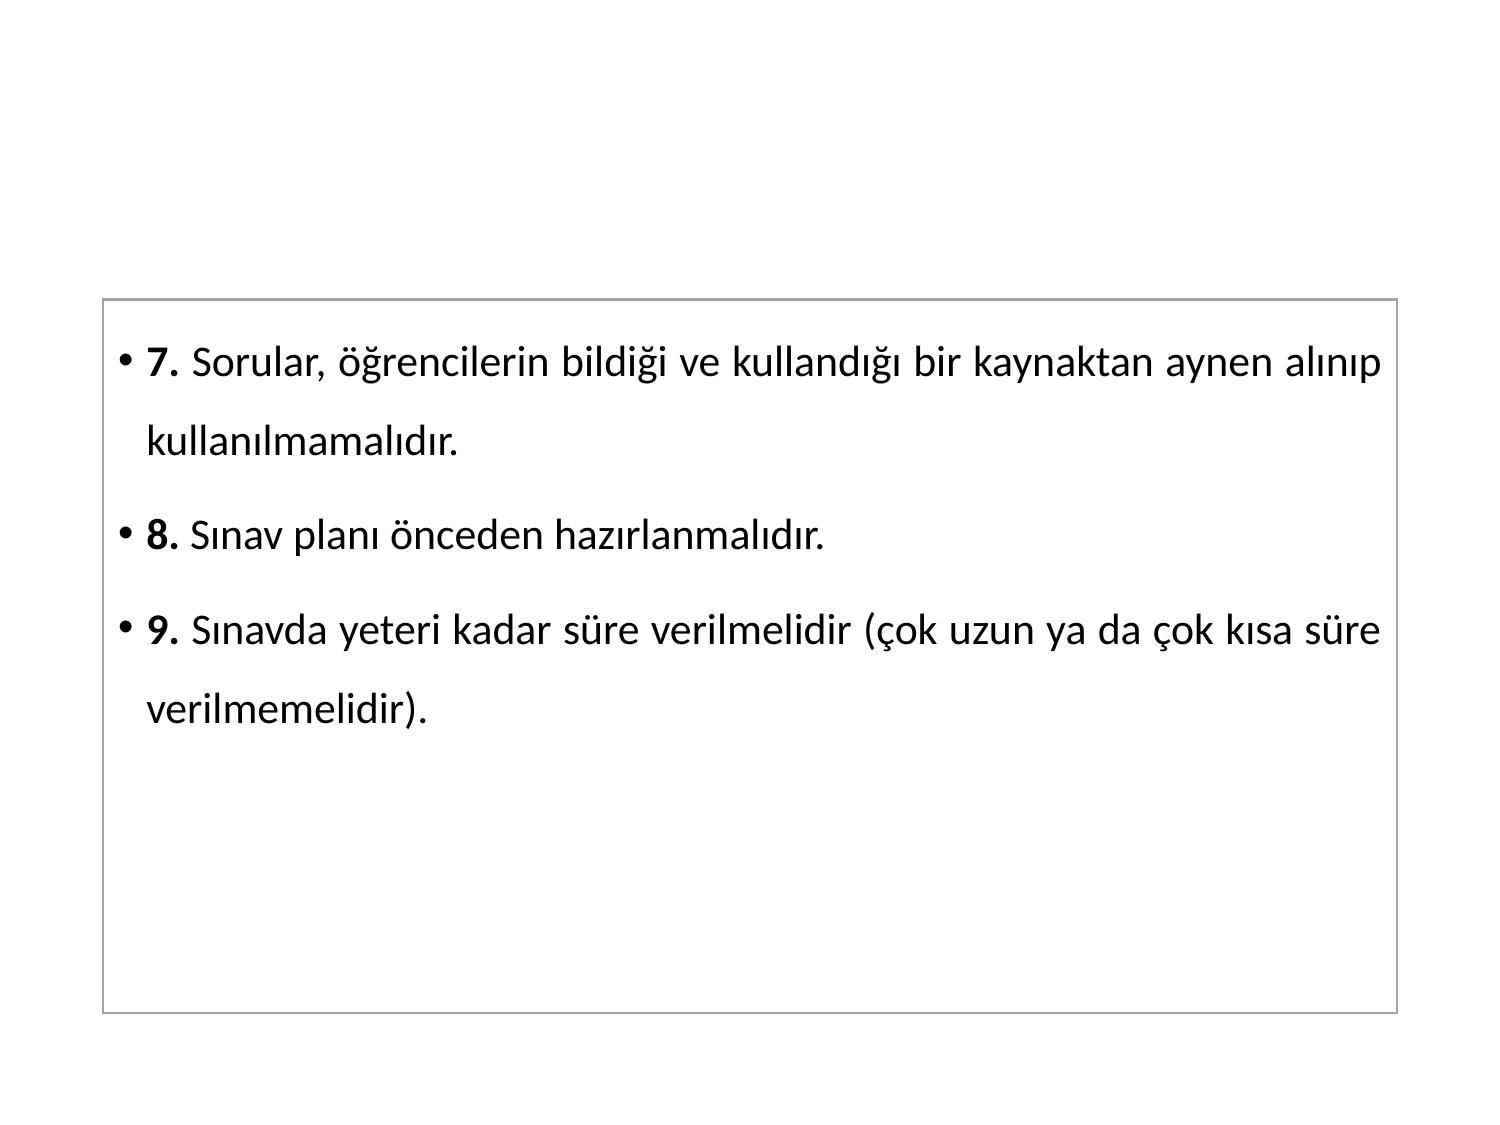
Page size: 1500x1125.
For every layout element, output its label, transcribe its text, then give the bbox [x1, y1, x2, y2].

list 7. Sorular, öğrencilerin bildiği ve kullandığı bir kaynaktan aynen alınıp kullanılmamalıdır. 8. Sınav planı önceden hazırlanmalıdır. 9. Sınavda yeteri kadar süre verilmelidir (çok uzun ya da çok kısa süre verilmemelidir). [102, 298, 1398, 1014]
